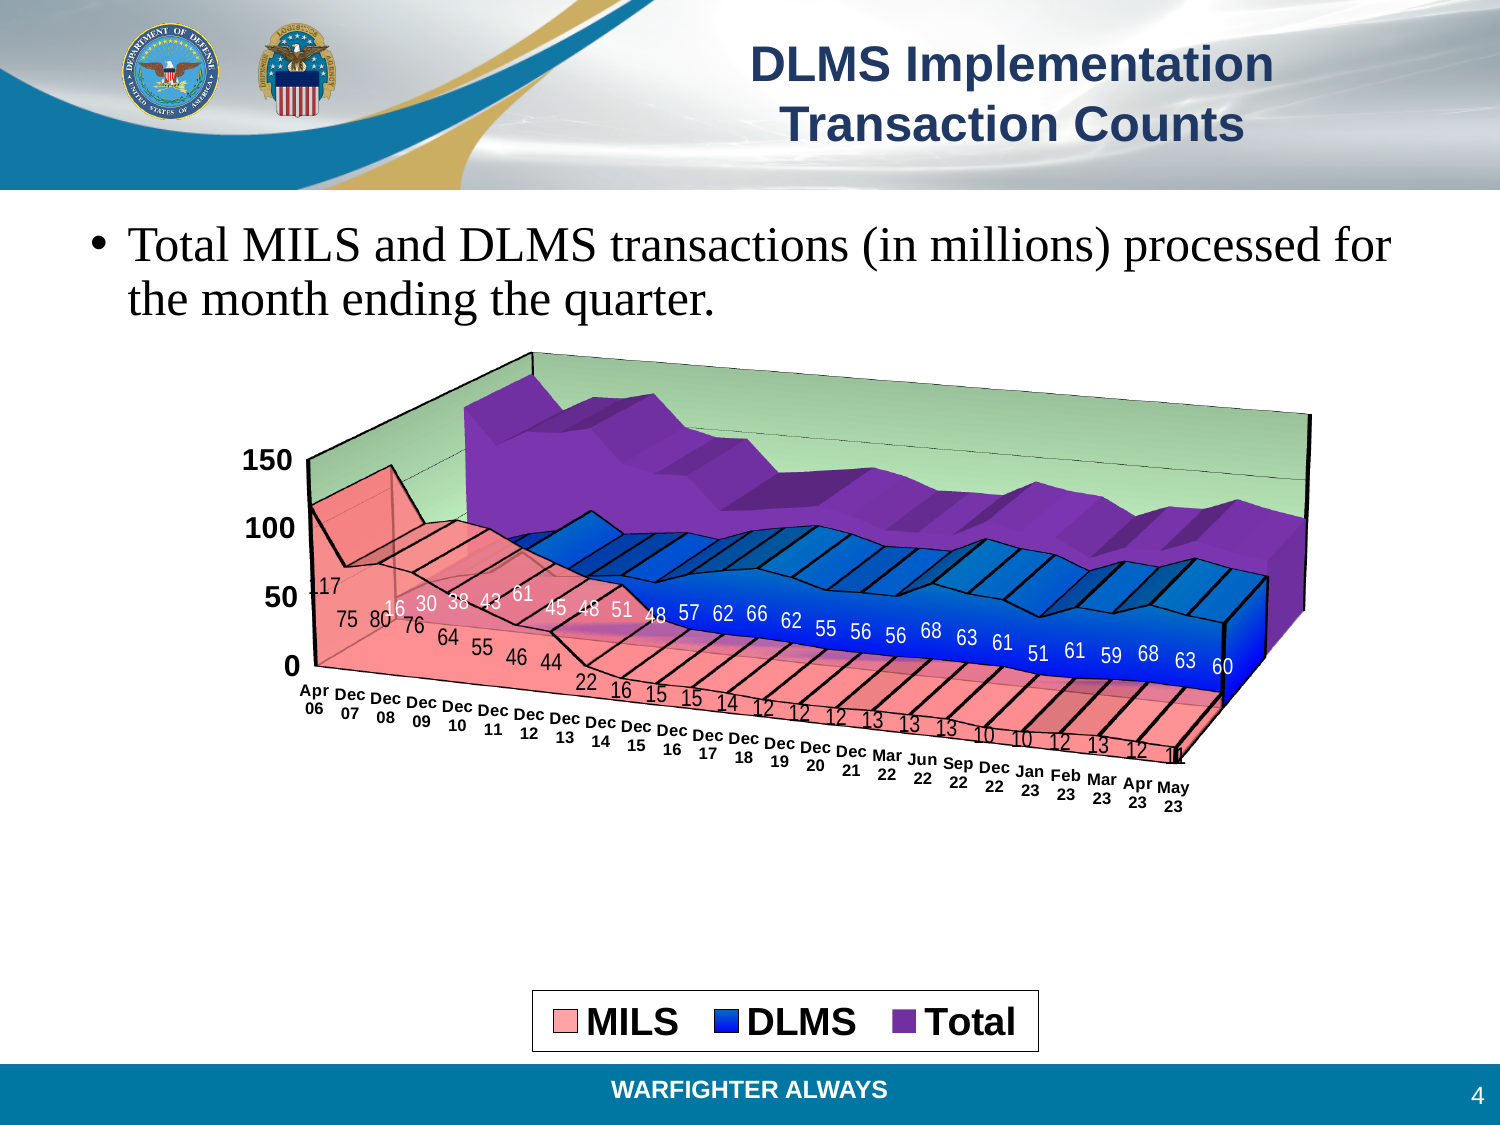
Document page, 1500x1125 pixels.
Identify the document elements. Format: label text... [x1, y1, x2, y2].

title DLMS Implementation Transaction Counts [600, 24, 1425, 160]
slide_number 4 [1425, 1065, 1500, 1125]
picture [0, 0, 1500, 190]
chart [24, 332, 1471, 1065]
list Total MILS and DLMS transactions (in millions) processed for the month ending the quarter. [75, 210, 1425, 332]
